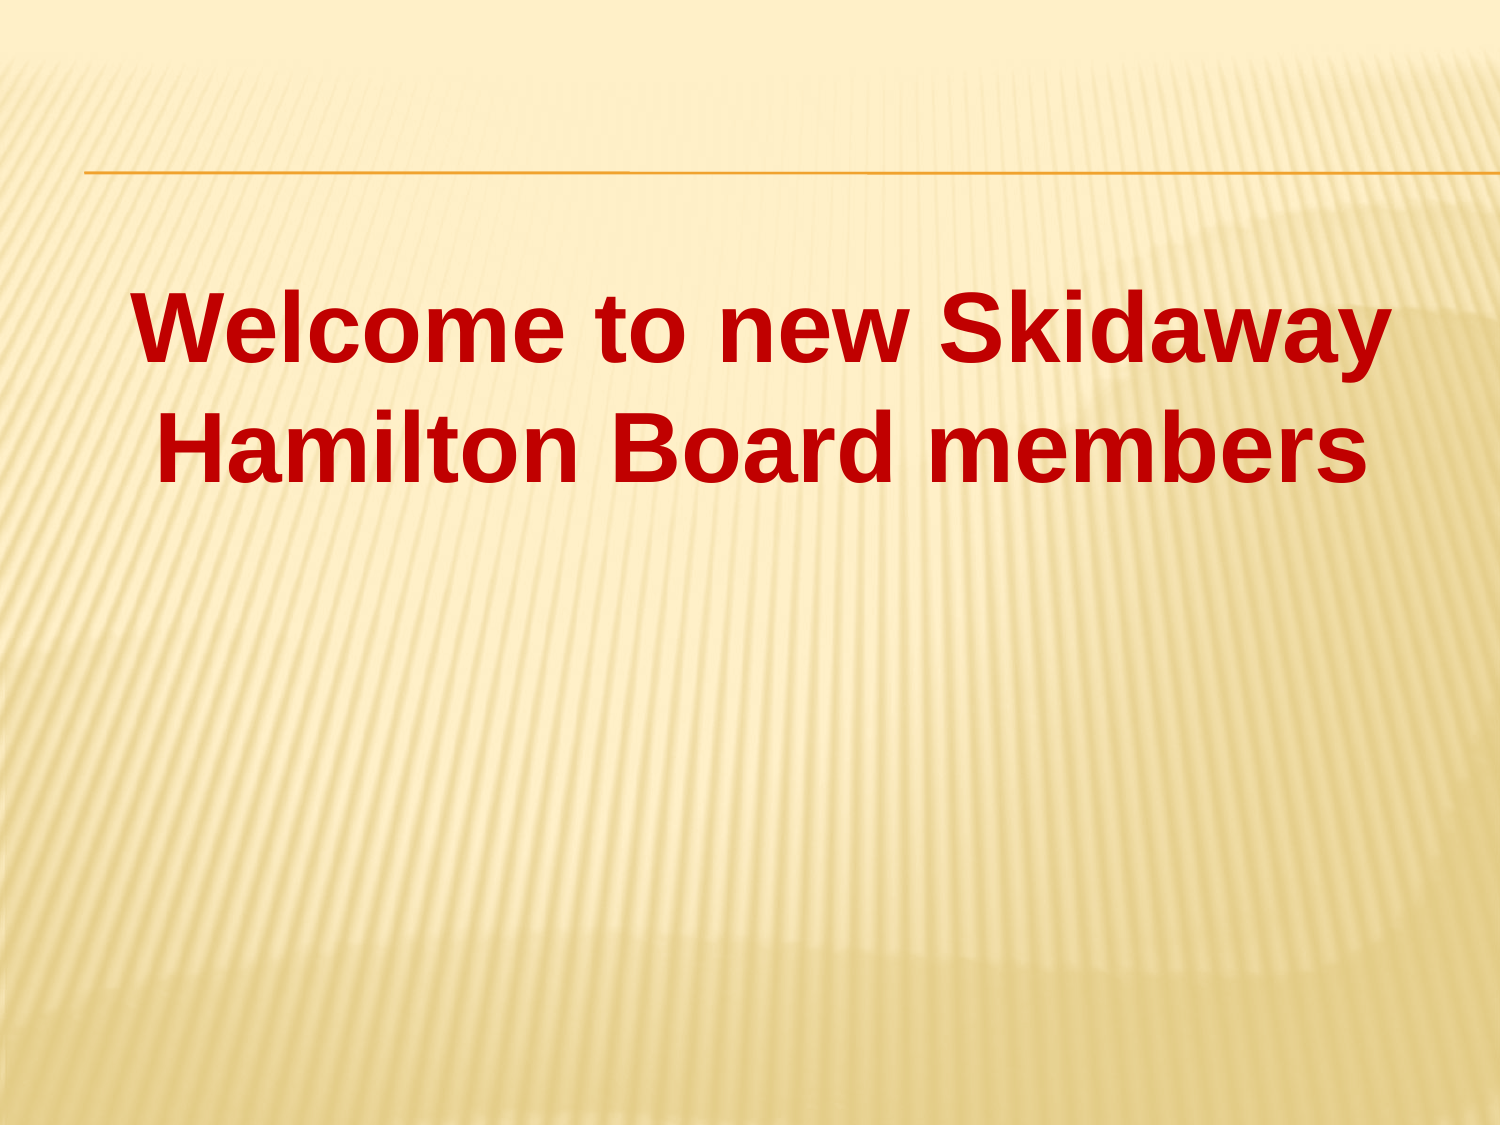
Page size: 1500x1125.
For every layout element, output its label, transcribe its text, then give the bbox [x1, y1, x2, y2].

list Welcome to new Skidaway Hamilton Board members [50, 254, 1475, 998]
